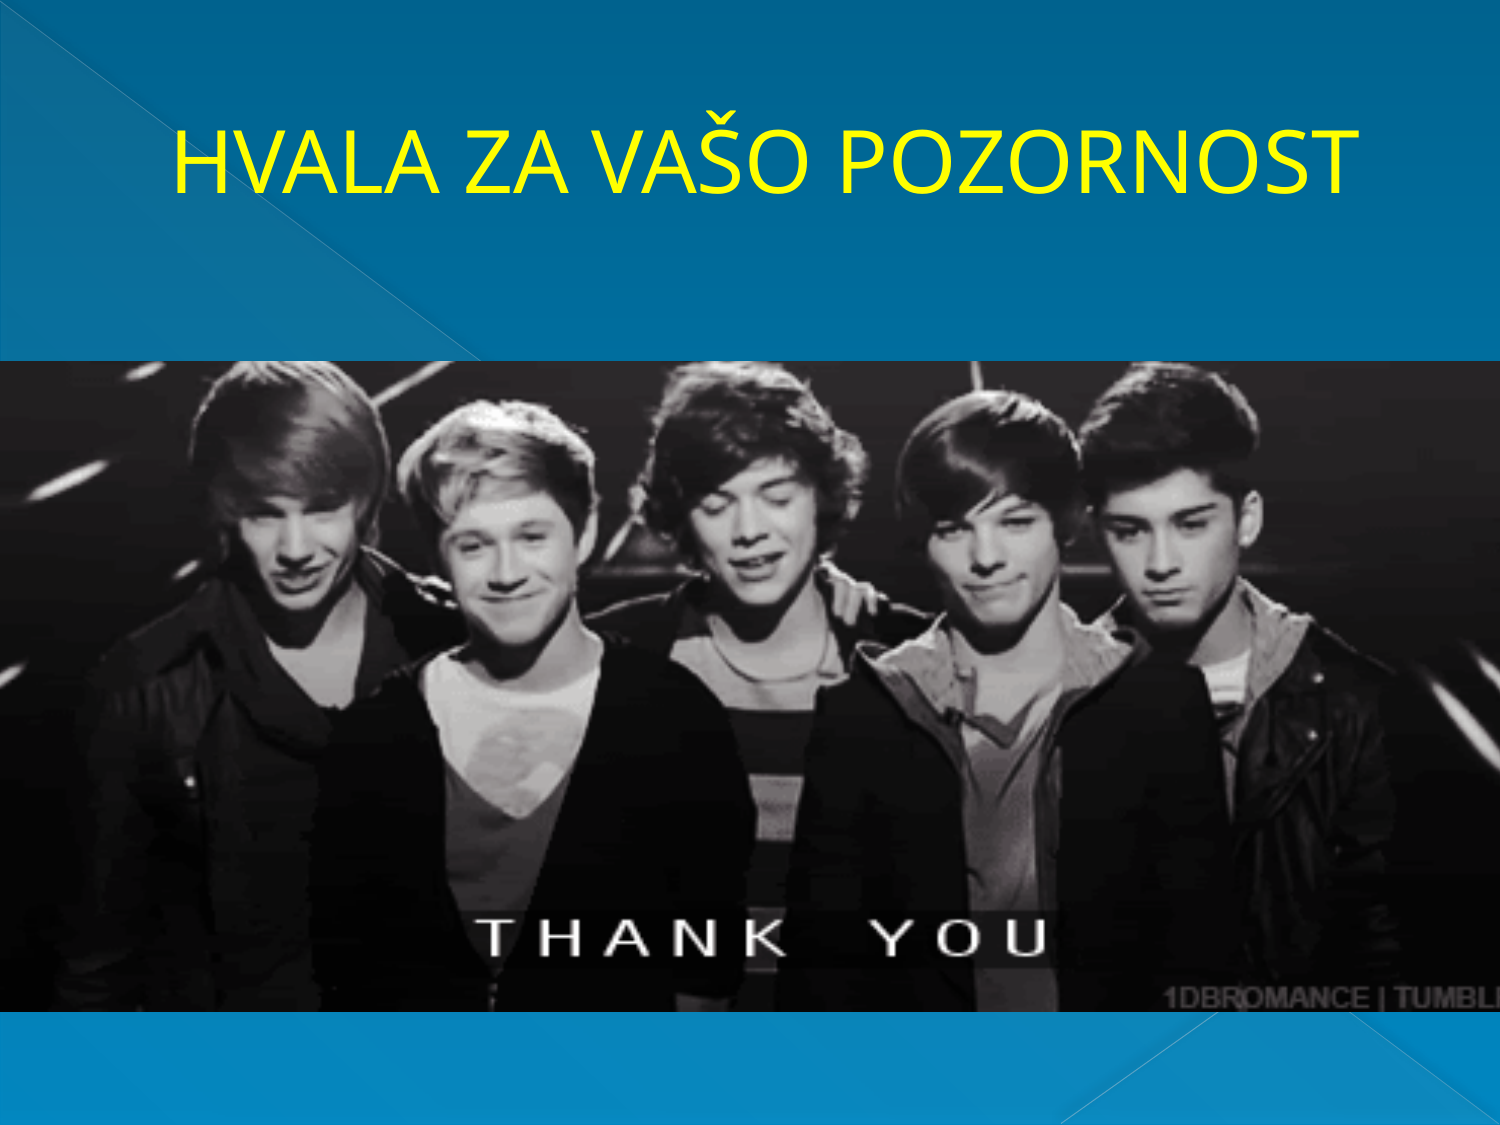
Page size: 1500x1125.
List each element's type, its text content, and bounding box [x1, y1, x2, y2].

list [0, 361, 1500, 1012]
title HVALA ZA VAŠO POZORNOST [75, 43, 1425, 274]
